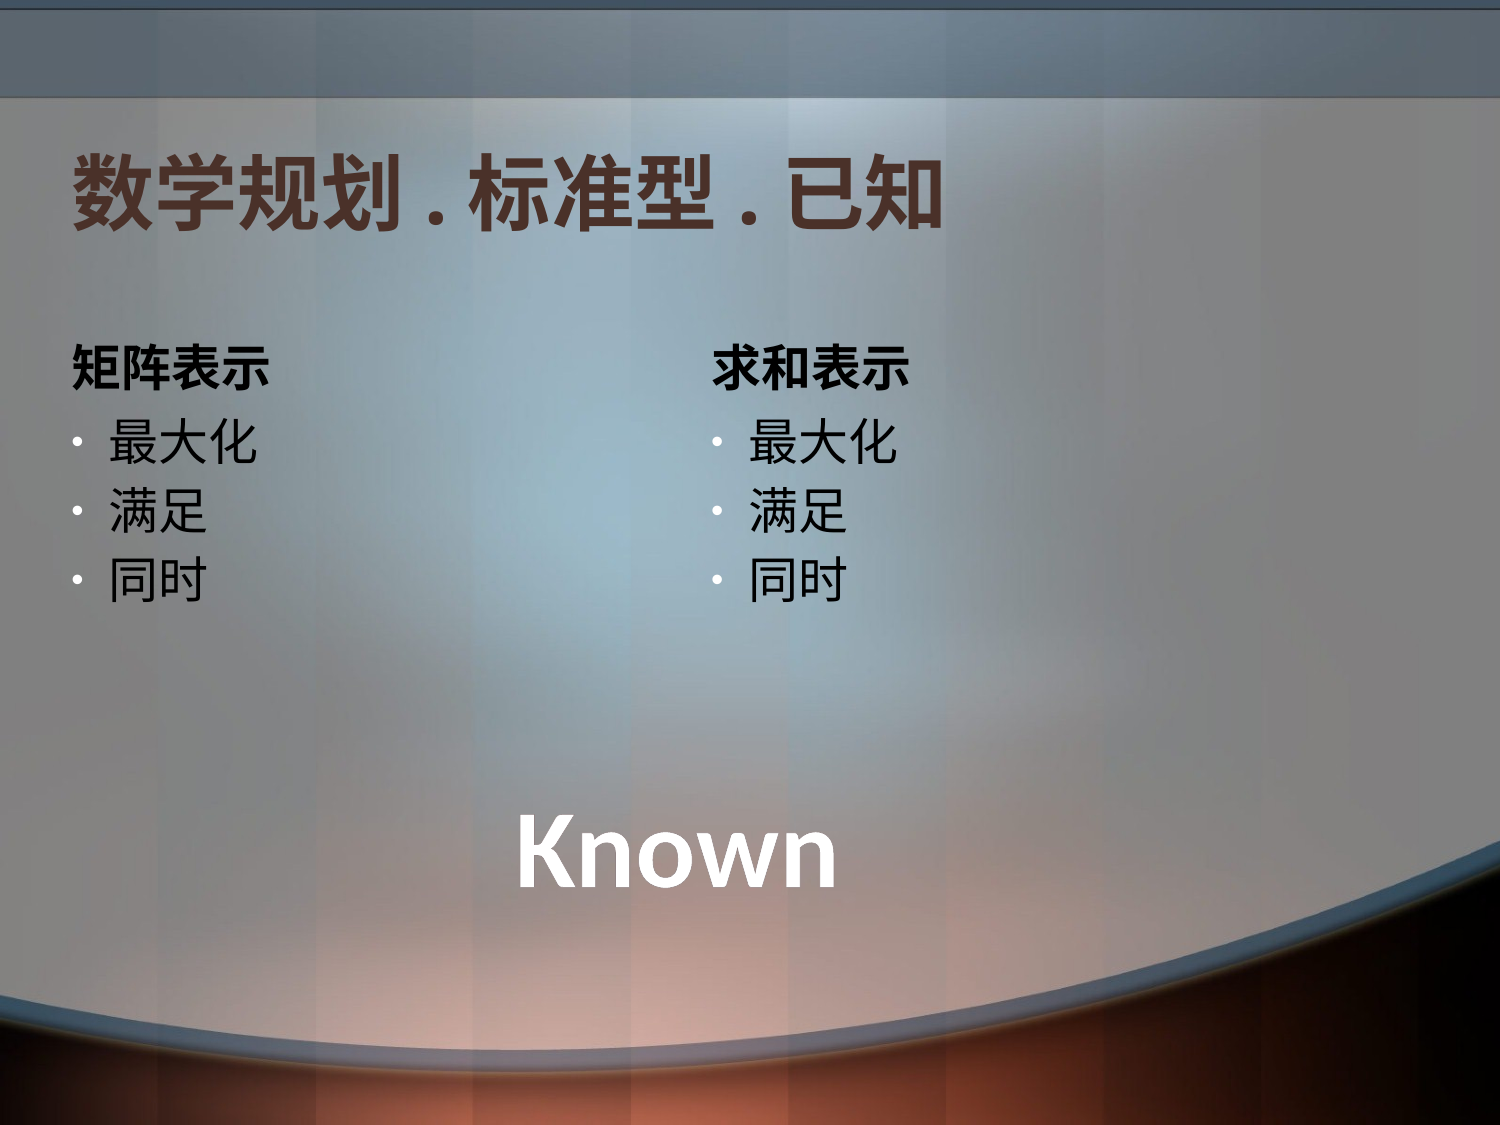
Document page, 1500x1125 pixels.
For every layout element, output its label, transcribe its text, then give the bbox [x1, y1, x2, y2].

picture [0, 0, 1500, 1125]
title 数学规划.标准型.已知 [56, 104, 1299, 294]
list 矩阵表示 [56, 299, 659, 406]
list 求和表示 [695, 299, 1298, 406]
text_box Known [499, 767, 855, 918]
